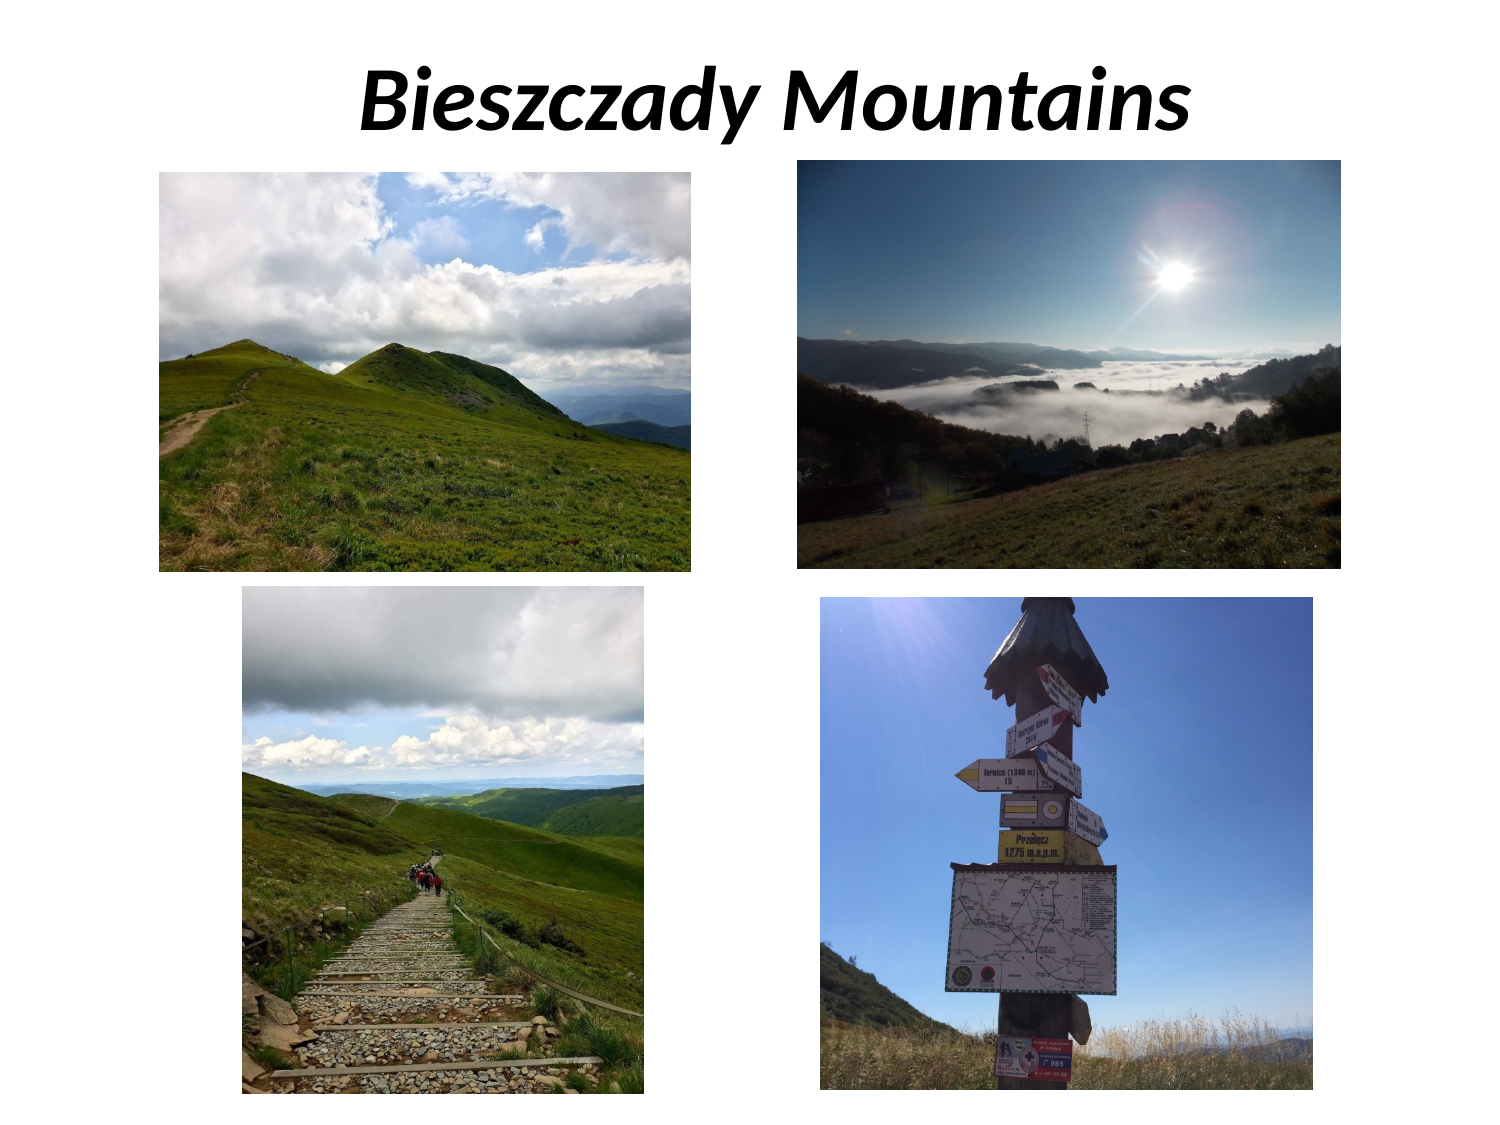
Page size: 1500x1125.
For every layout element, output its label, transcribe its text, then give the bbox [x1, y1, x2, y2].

picture [820, 597, 1313, 1090]
picture [159, 172, 692, 572]
picture [796, 160, 1341, 569]
title Bieszczady Mountains [100, 0, 1451, 188]
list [241, 585, 644, 1095]
